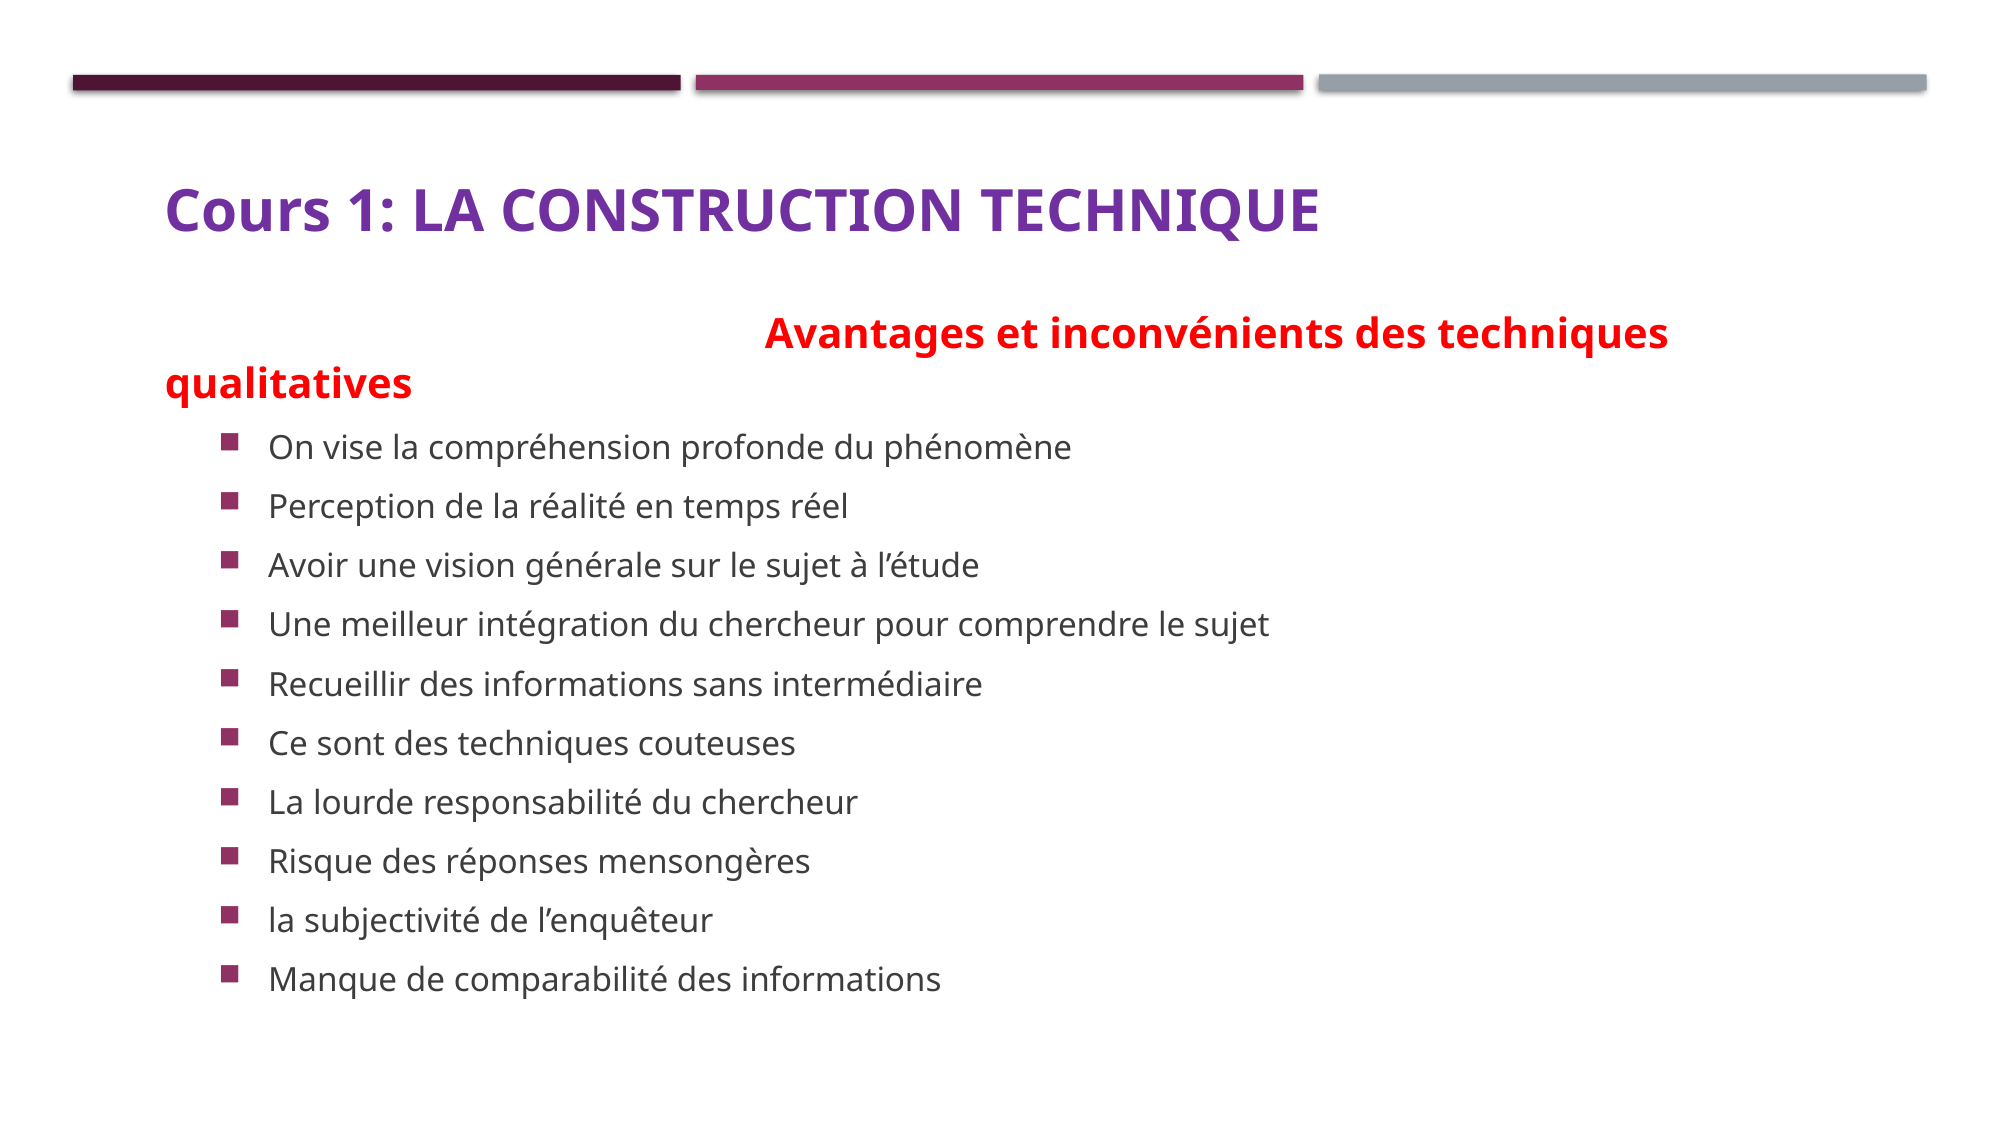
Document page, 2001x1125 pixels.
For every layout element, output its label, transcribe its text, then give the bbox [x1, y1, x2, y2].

list Avantages et inconvénients des techniques qualitatives On vise la compréhension profonde du phénomène Perception de la réalité en temps réel Avoir une vision générale sur le sujet à l’étude Une meilleur intégration du chercheur pour comprendre le sujet Recueillir des informations sans intermédiaire Ce sont des techniques couteuses La lourde responsabilité du chercheur Risque des réponses mensongères la subjectivité de l’enquêteur Manque de comparabilité des informations [149, 281, 1850, 1024]
title Cours 1: LA CONSTRUCTION TECHNIQUE [149, 101, 1851, 251]
